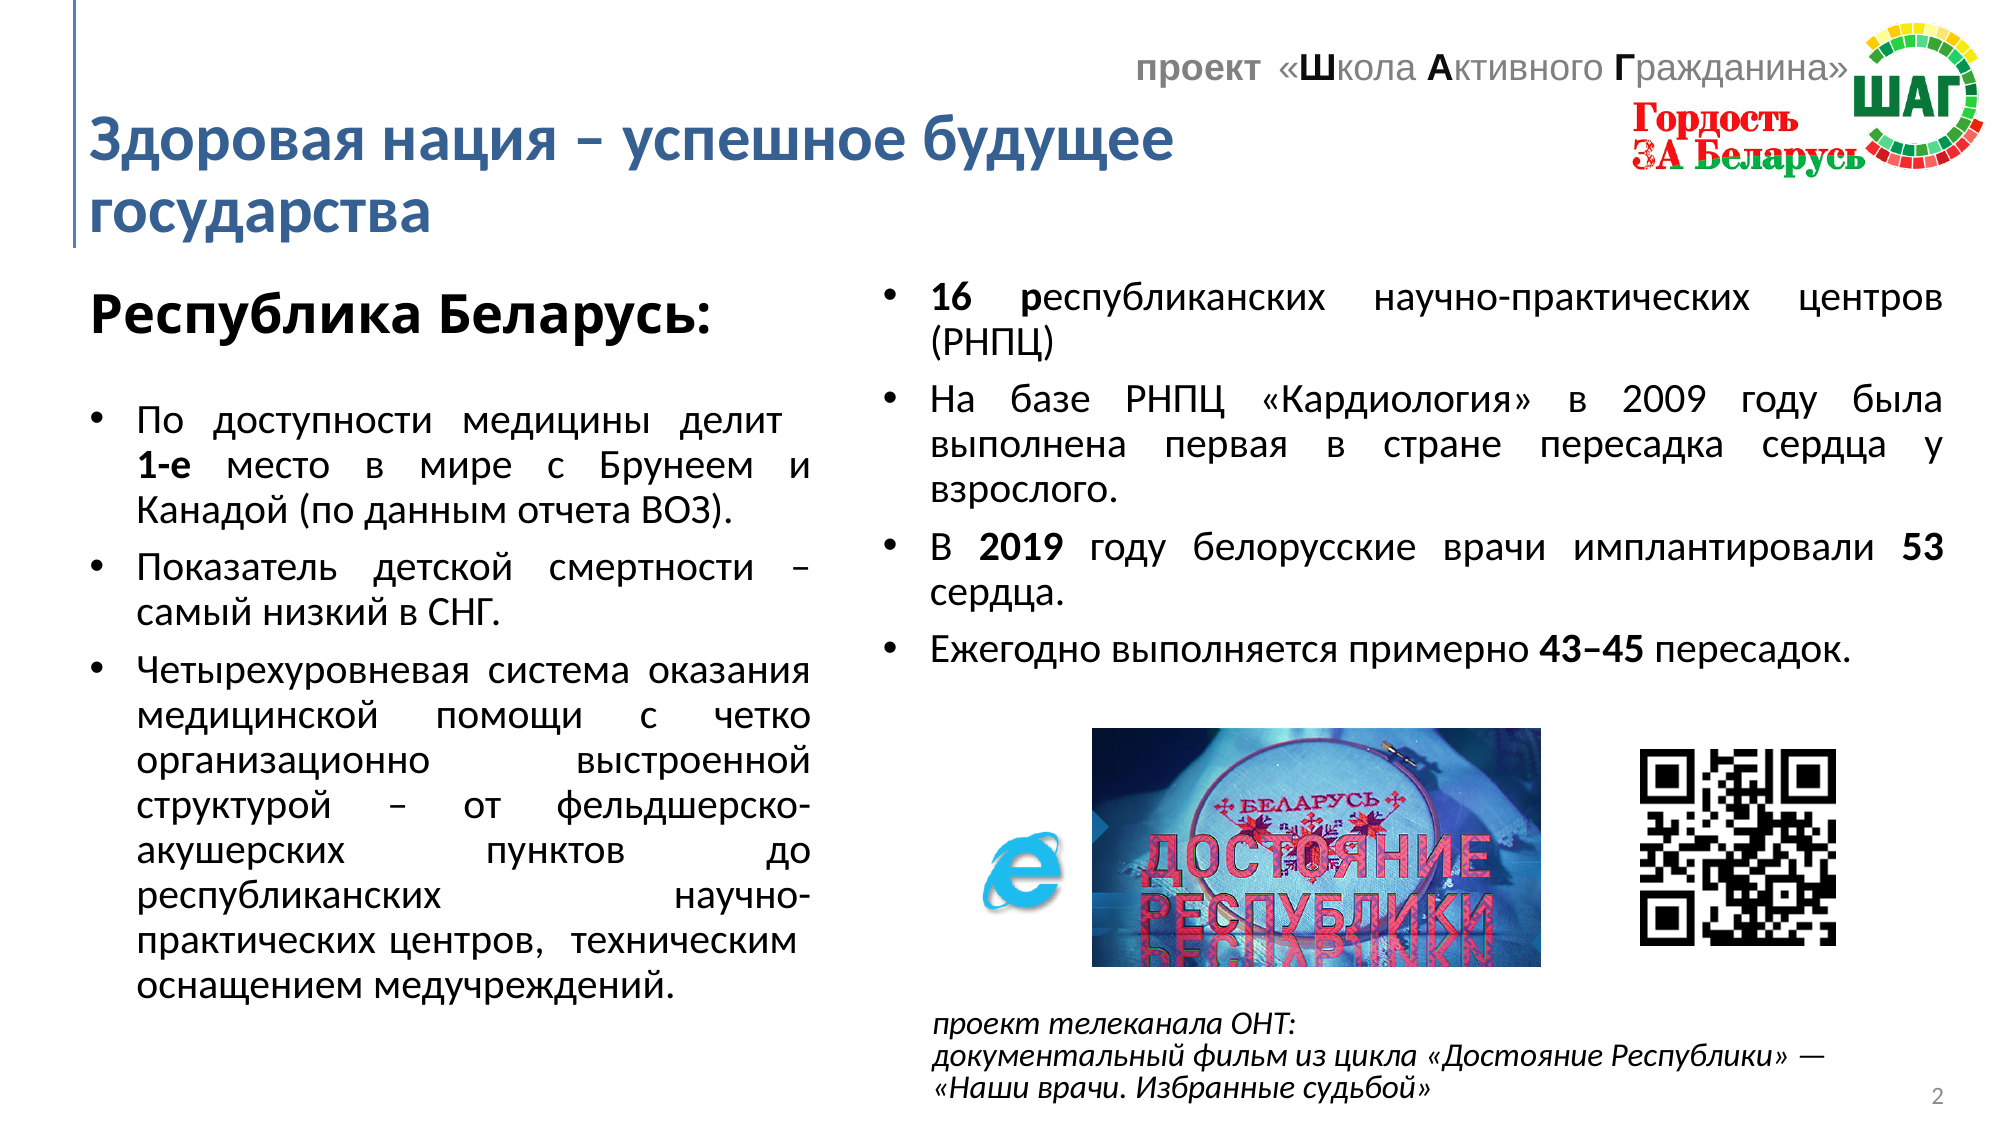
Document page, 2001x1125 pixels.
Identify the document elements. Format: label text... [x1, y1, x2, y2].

text_box проект телеканала ОНТ: документальный фильм из цикла «Достояние Республики» — «Наши врачи. Избранные судьбой» [917, 1001, 1910, 1112]
list Республика Беларусь: По доступности медицины делит 1-е место в мире с Брунеем и Канадой (по данным отчета ВОЗ). Показатель детской смертности – самый низкий в СНГ. Четырехуровневая система оказания медицинской помощи с четко организационно выстроенной структурой – от фельдшерско-акушерских пунктов до республиканских научно-практических центров, техническим оснащением медучреждений. [74, 279, 827, 1090]
slide_number 2 [1606, 1069, 1960, 1119]
picture [1092, 728, 1541, 967]
picture [1640, 749, 1836, 946]
picture [1624, 21, 1985, 179]
text_box 16 республиканских научно-практических центров (РНПЦ) На базе РНПЦ «Кардиология» в 2009 году была выполнена первая в стране пересадка сердца у взрослого. В 2019 году белорусские врачи имплантировали 53 сердца. Ежегодно выполняется примерно 43–45 пересадок. [867, 266, 1959, 694]
picture [978, 827, 1071, 920]
text_box Здоровая нация – успешное будущее государства [74, 95, 1399, 255]
